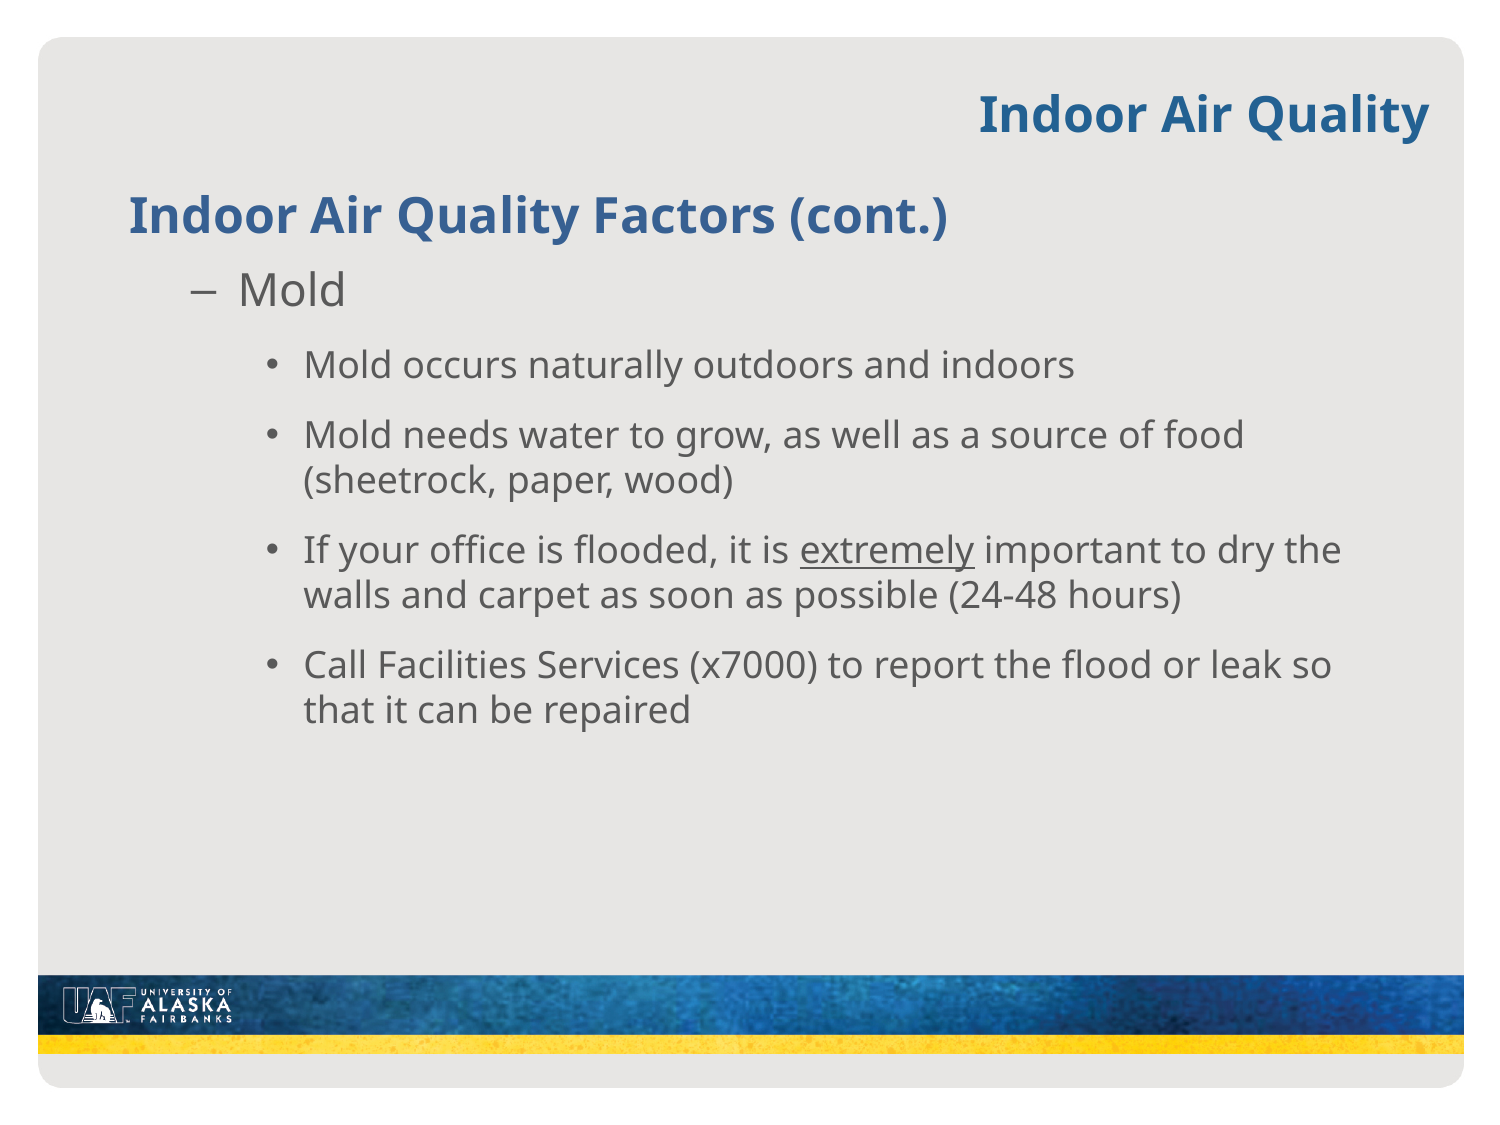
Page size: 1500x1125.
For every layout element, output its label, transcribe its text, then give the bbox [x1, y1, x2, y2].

title Indoor Air Quality Factors (cont.) [114, 175, 1273, 253]
list Mold Mold occurs naturally outdoors and indoors Mold needs water to grow, as well as a source of food (sheetrock, paper, wood) If your office is flooded, it is extremely important to dry the walls and carpet as soon as possible (24-48 hours) Call Facilities Services (x7000) to report the flood or leak so that it can be repaired [100, 253, 1394, 928]
picture [0, 0, 1500, 1125]
text_box Indoor Air Quality [286, 52, 1446, 172]
